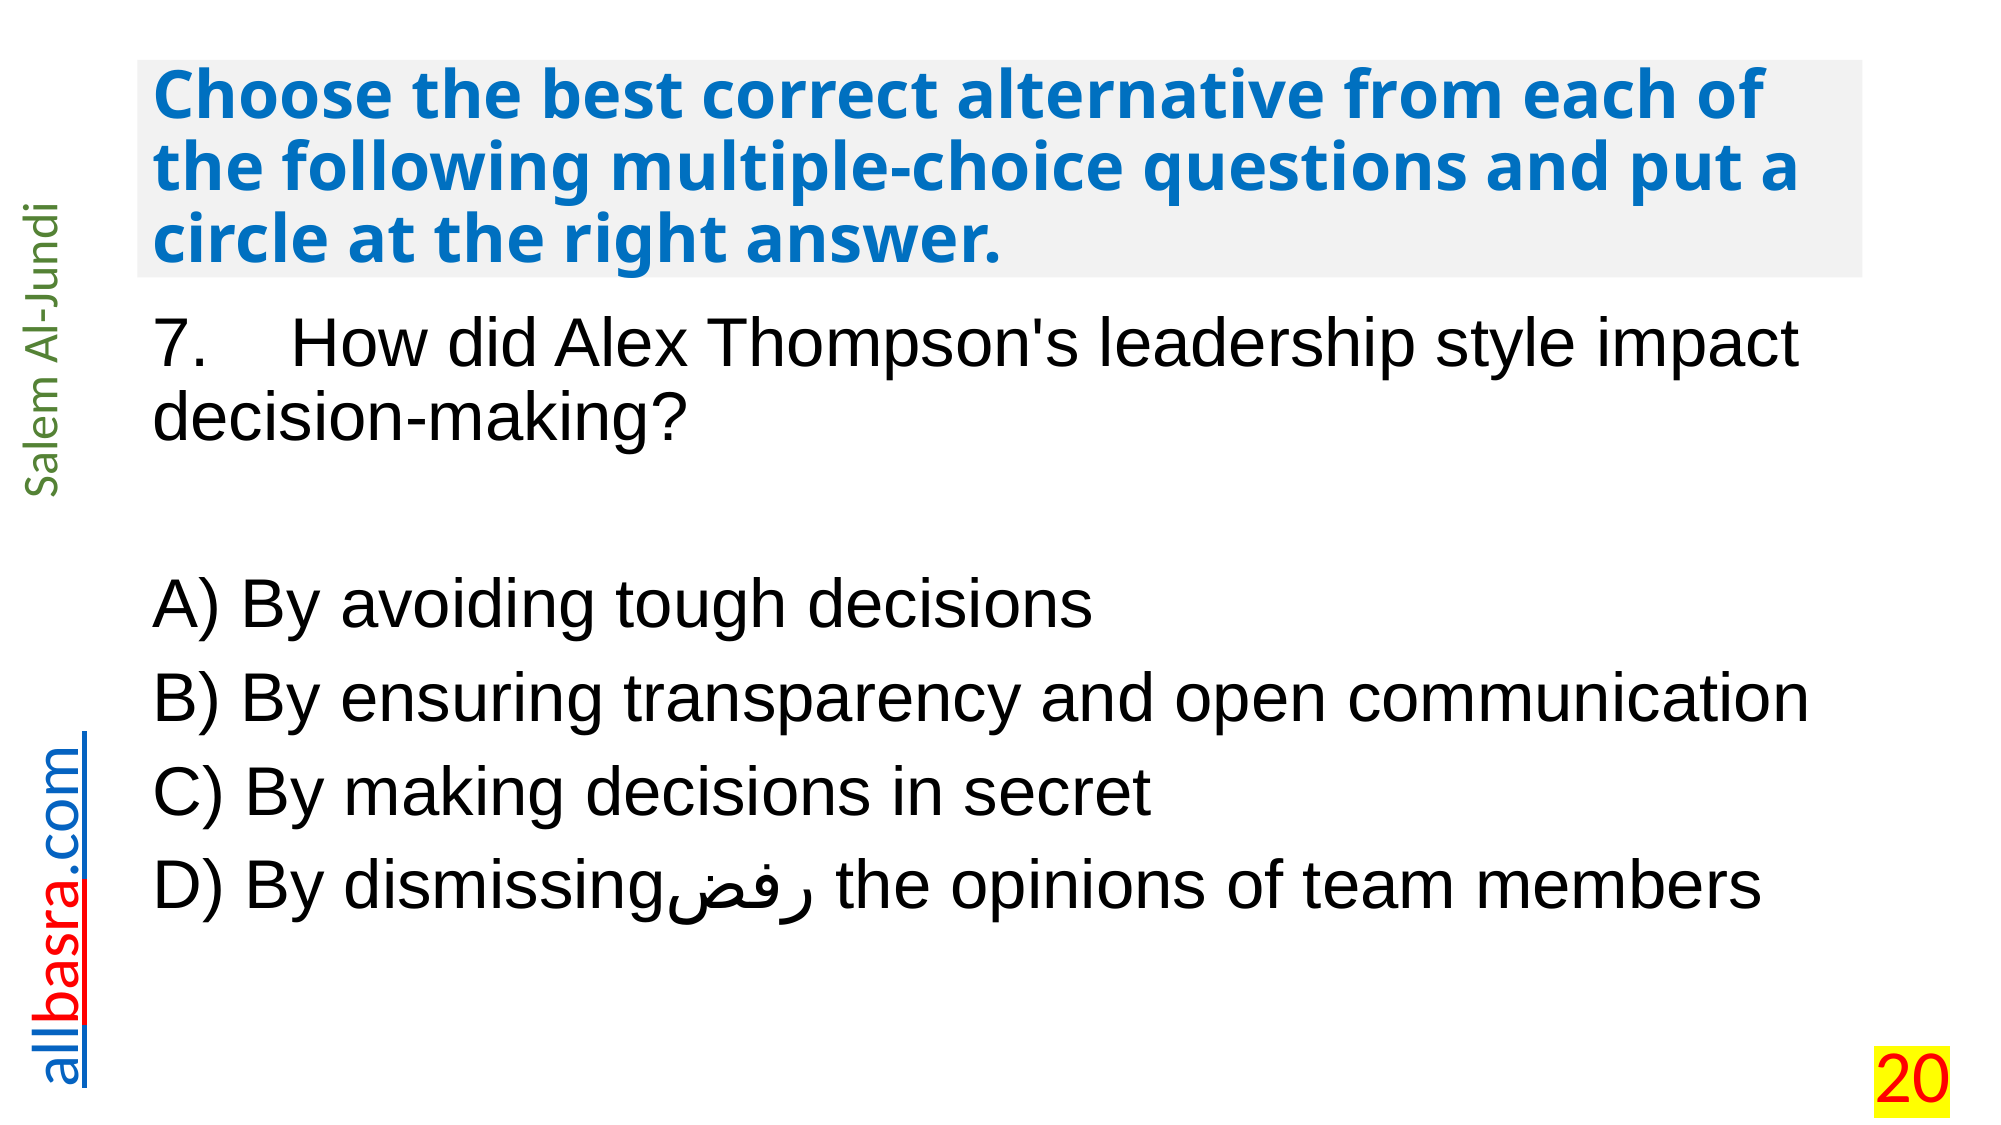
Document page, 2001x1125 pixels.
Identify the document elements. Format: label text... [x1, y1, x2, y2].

slide_number 20 [1840, 1027, 1984, 1118]
title Choose the best correct alternative from each of the following multiple-choice questions and put a circle at the right answer. [137, 59, 1863, 278]
list 7. How did Alex Thompson's leadership style impact decision-making? A) By avoiding tough decisions B) By ensuring transparency and open communication C) By making decisions in secret D) By dismissingرفض the opinions of team members [137, 299, 1863, 1014]
